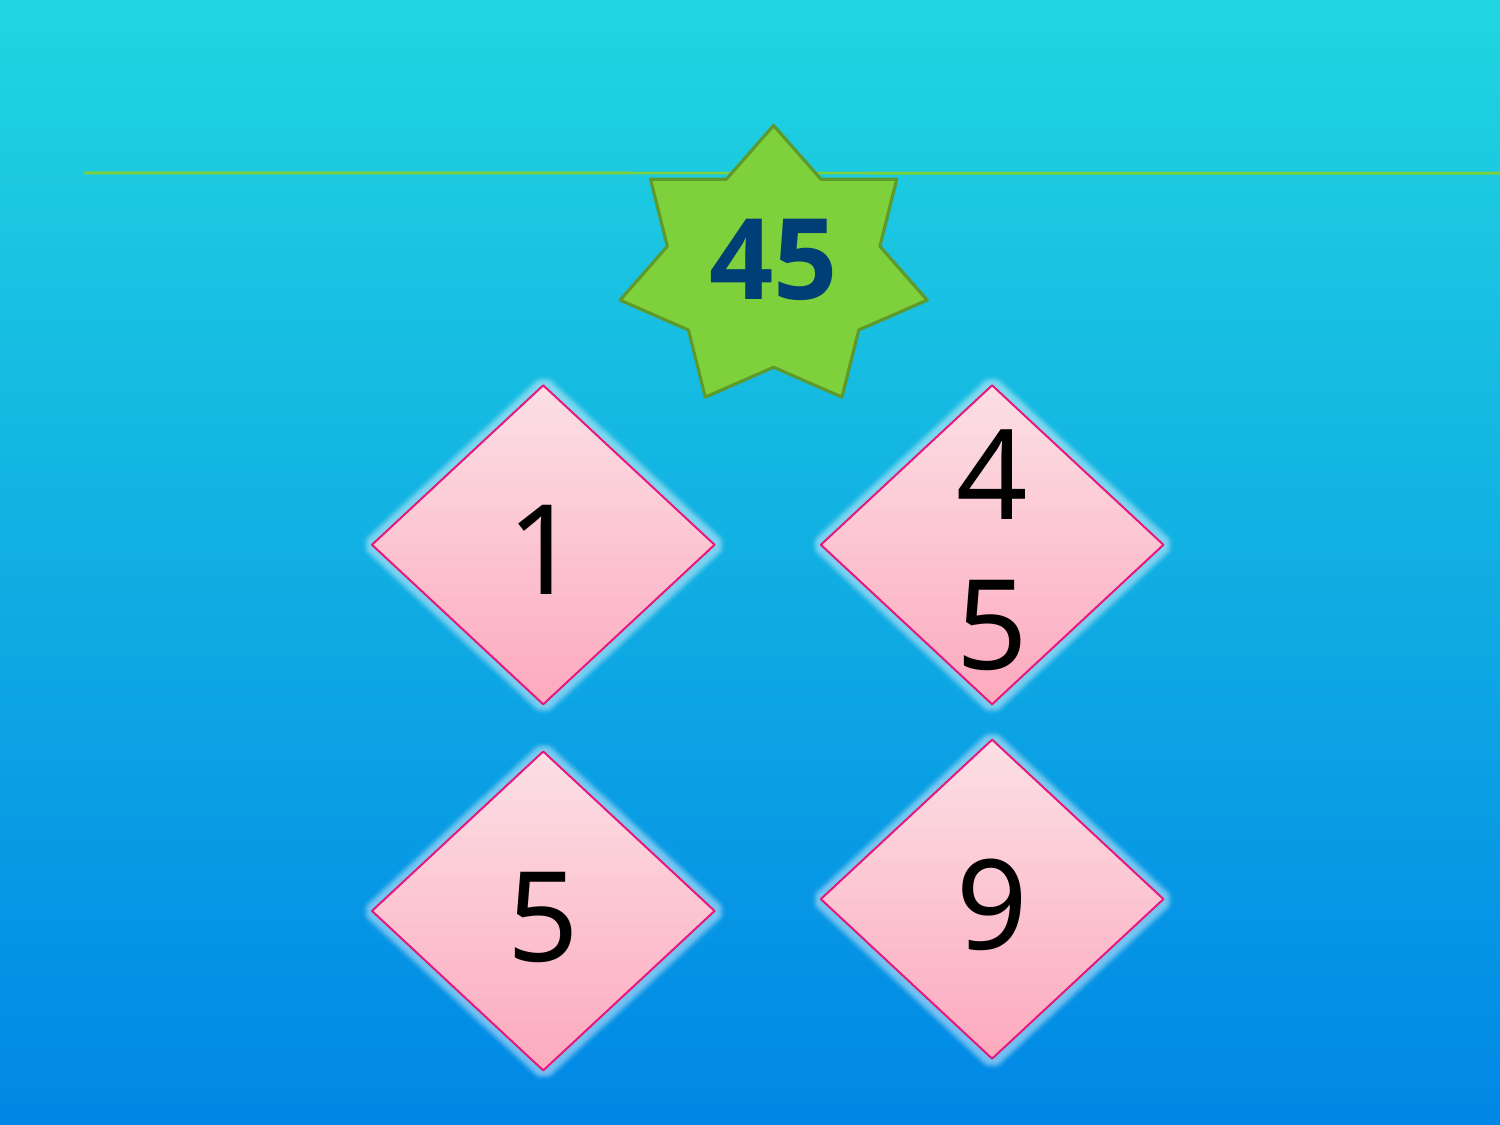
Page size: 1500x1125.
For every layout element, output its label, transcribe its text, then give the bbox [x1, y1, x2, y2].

text_box 45 [819, 384, 1165, 706]
text_box 9 [819, 738, 1165, 1060]
text_box 45 [618, 123, 929, 399]
text_box 1 [371, 384, 716, 706]
text_box 5 [371, 750, 716, 1072]
